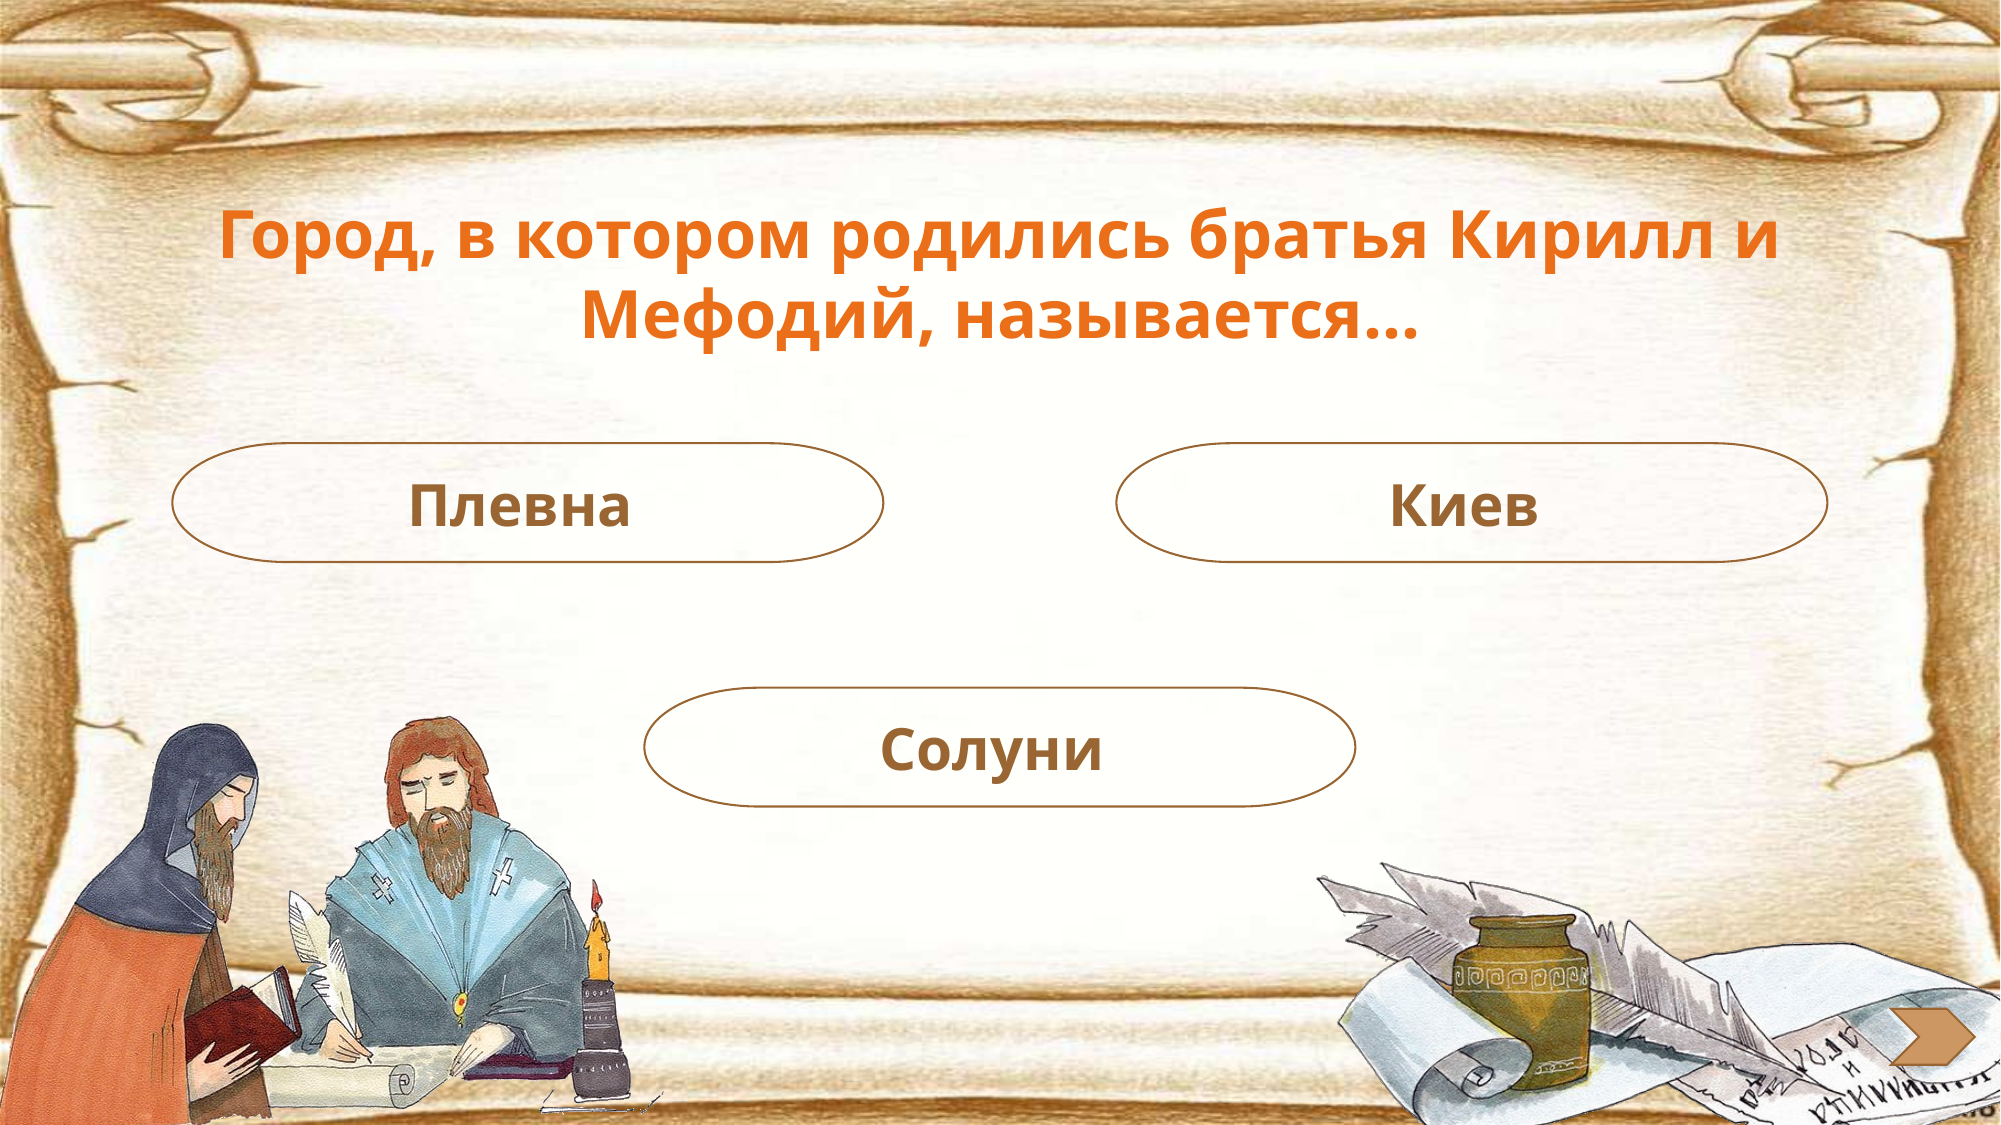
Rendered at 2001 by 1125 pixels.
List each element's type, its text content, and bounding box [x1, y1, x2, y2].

text_box Плевна [171, 442, 885, 564]
text_box Город, в котором родились братья Кирилл и Мефодий, называется… [172, 184, 1828, 360]
text_box Киев [1115, 442, 1829, 564]
text_box [1888, 1007, 1977, 1066]
text_box Солуни [643, 686, 1357, 808]
picture [0, 0, 2001, 1125]
